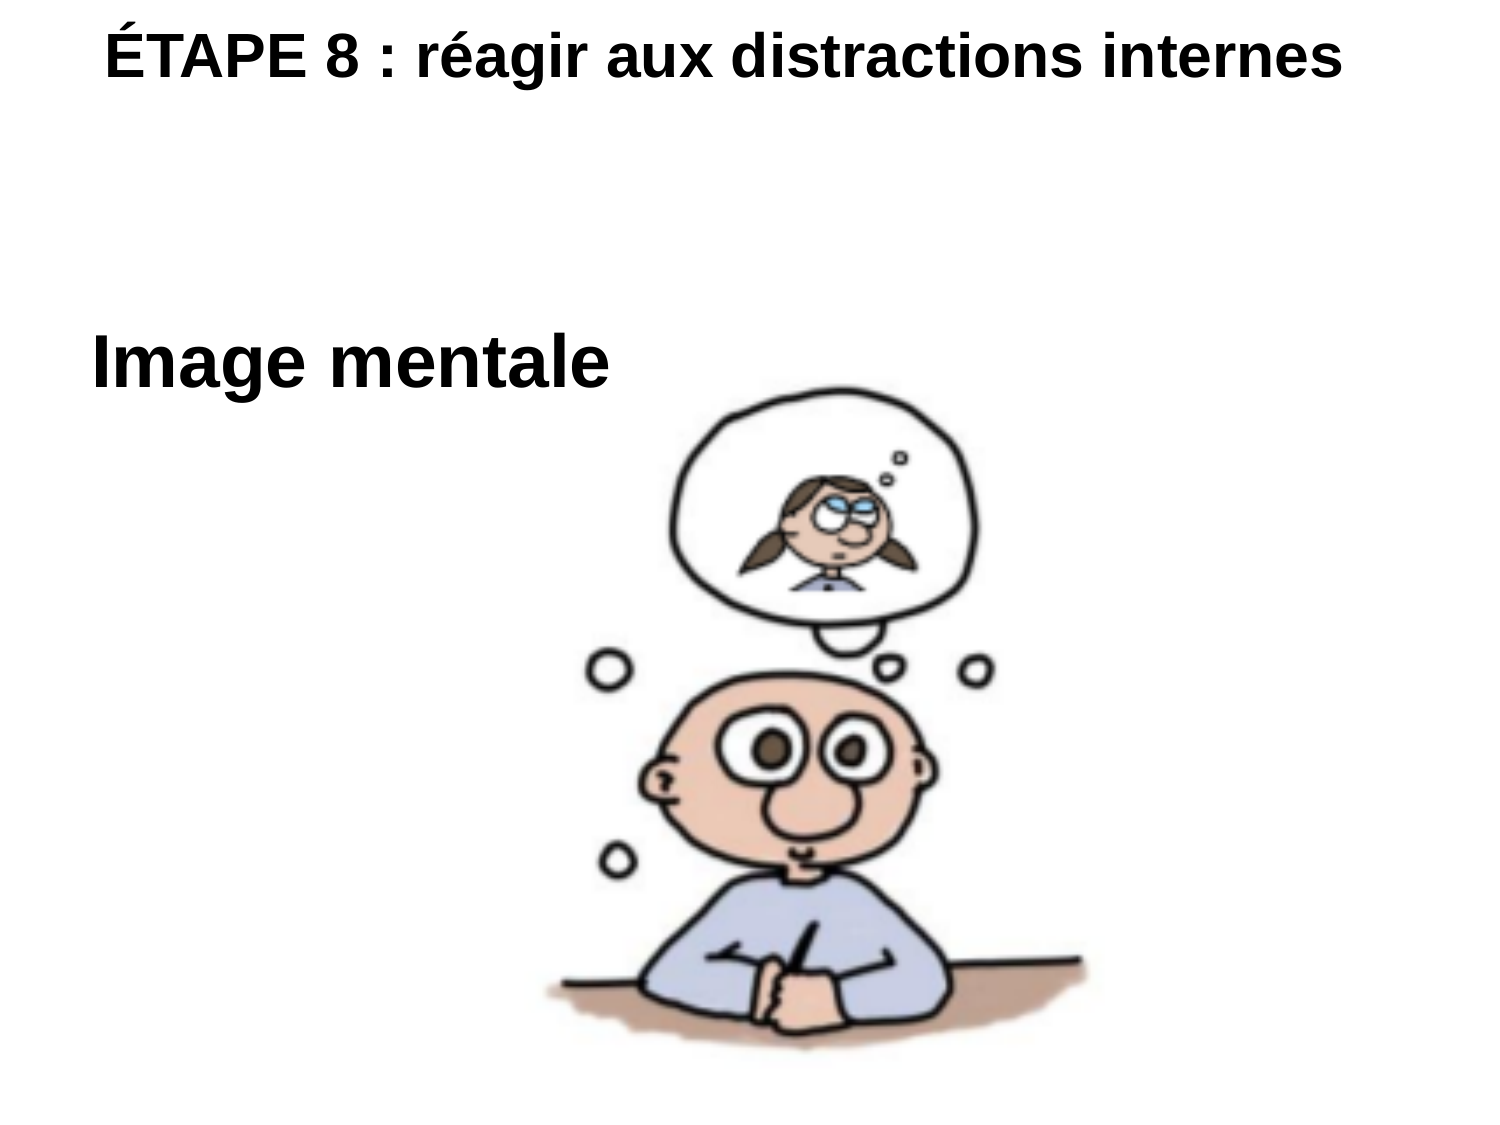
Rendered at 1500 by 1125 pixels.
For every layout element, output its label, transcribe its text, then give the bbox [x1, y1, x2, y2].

text_box Image mentale [76, 297, 1382, 538]
text_box ÉTAPE 8 : réagir aux distractions internes [0, 0, 1451, 211]
picture [373, 361, 1162, 1125]
